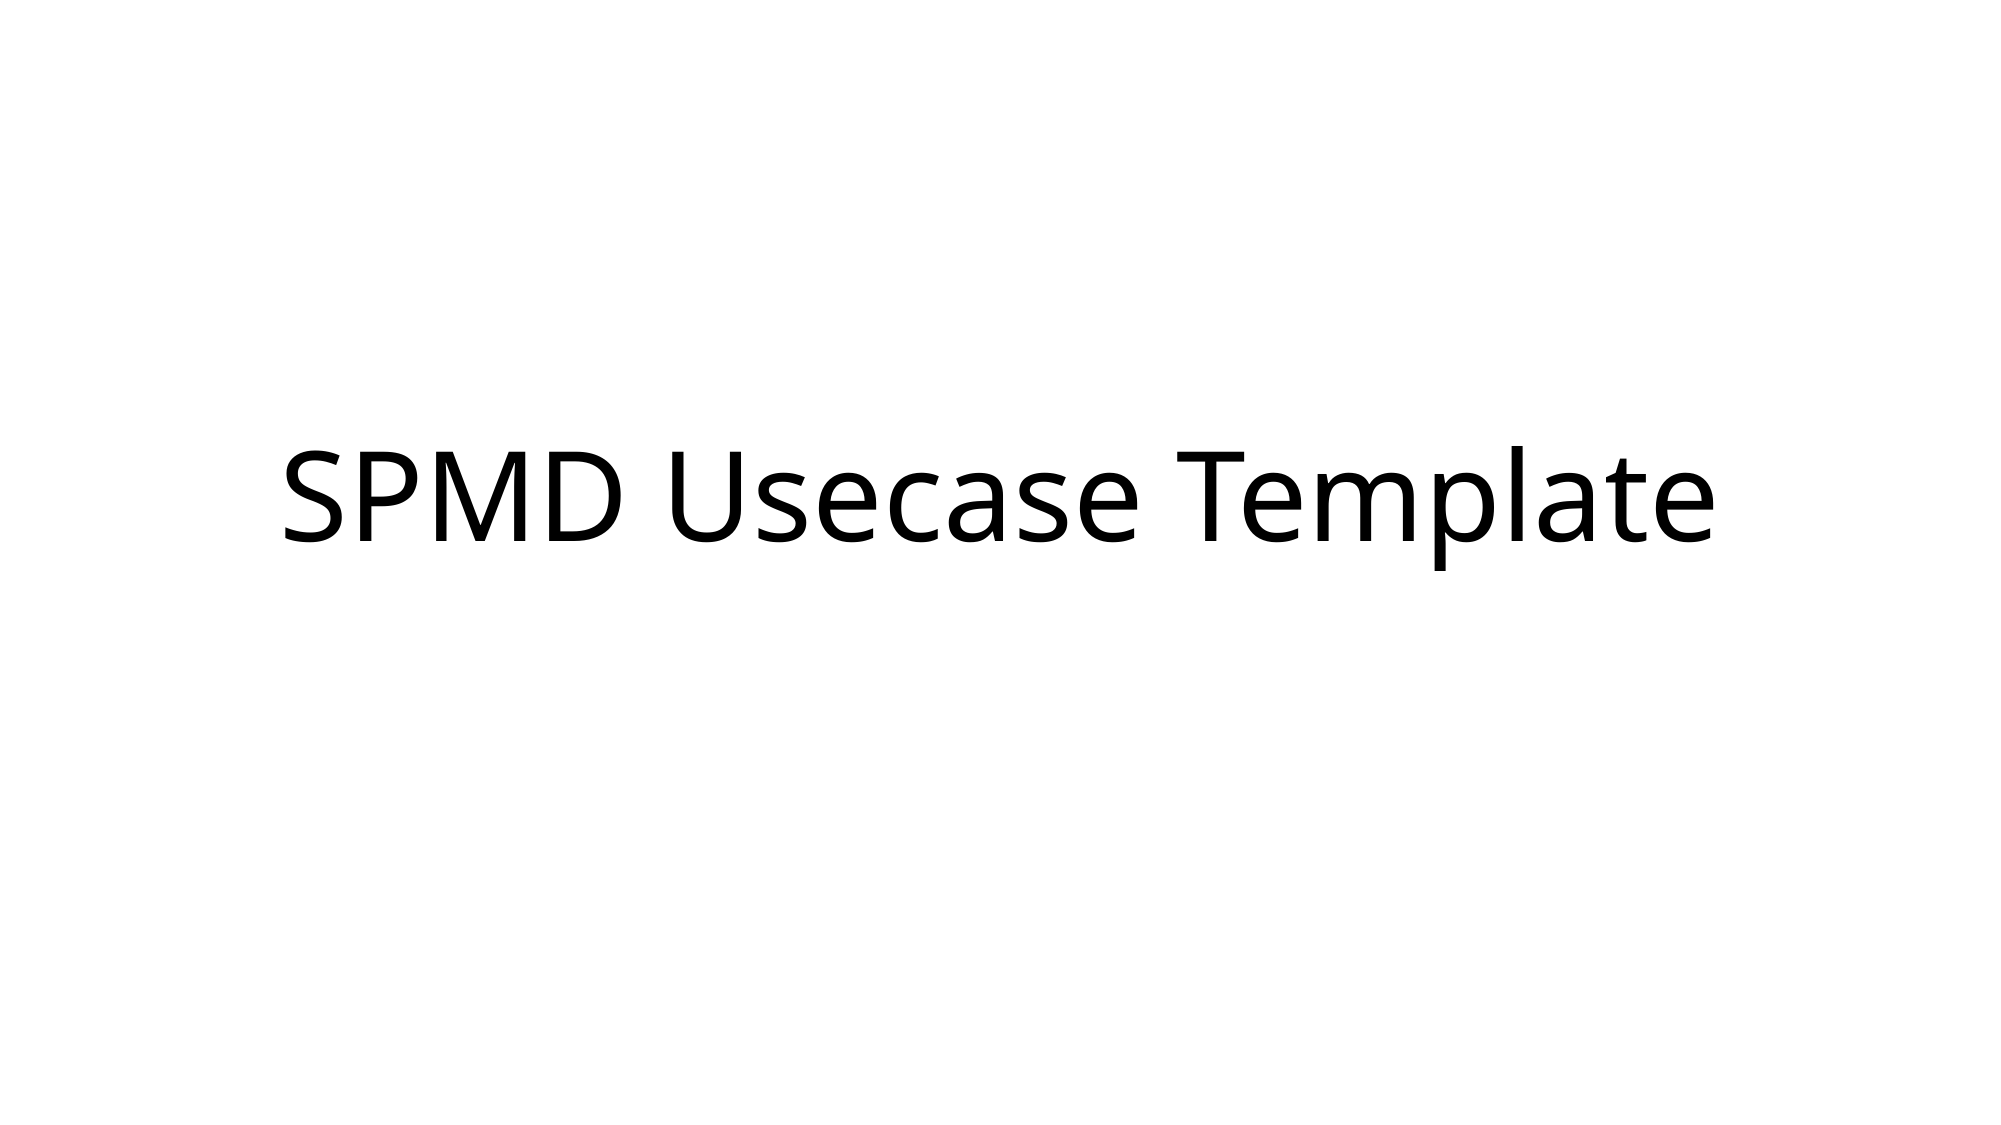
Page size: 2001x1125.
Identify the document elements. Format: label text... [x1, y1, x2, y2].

text_box SPMD Usecase Template [249, 184, 1750, 576]
